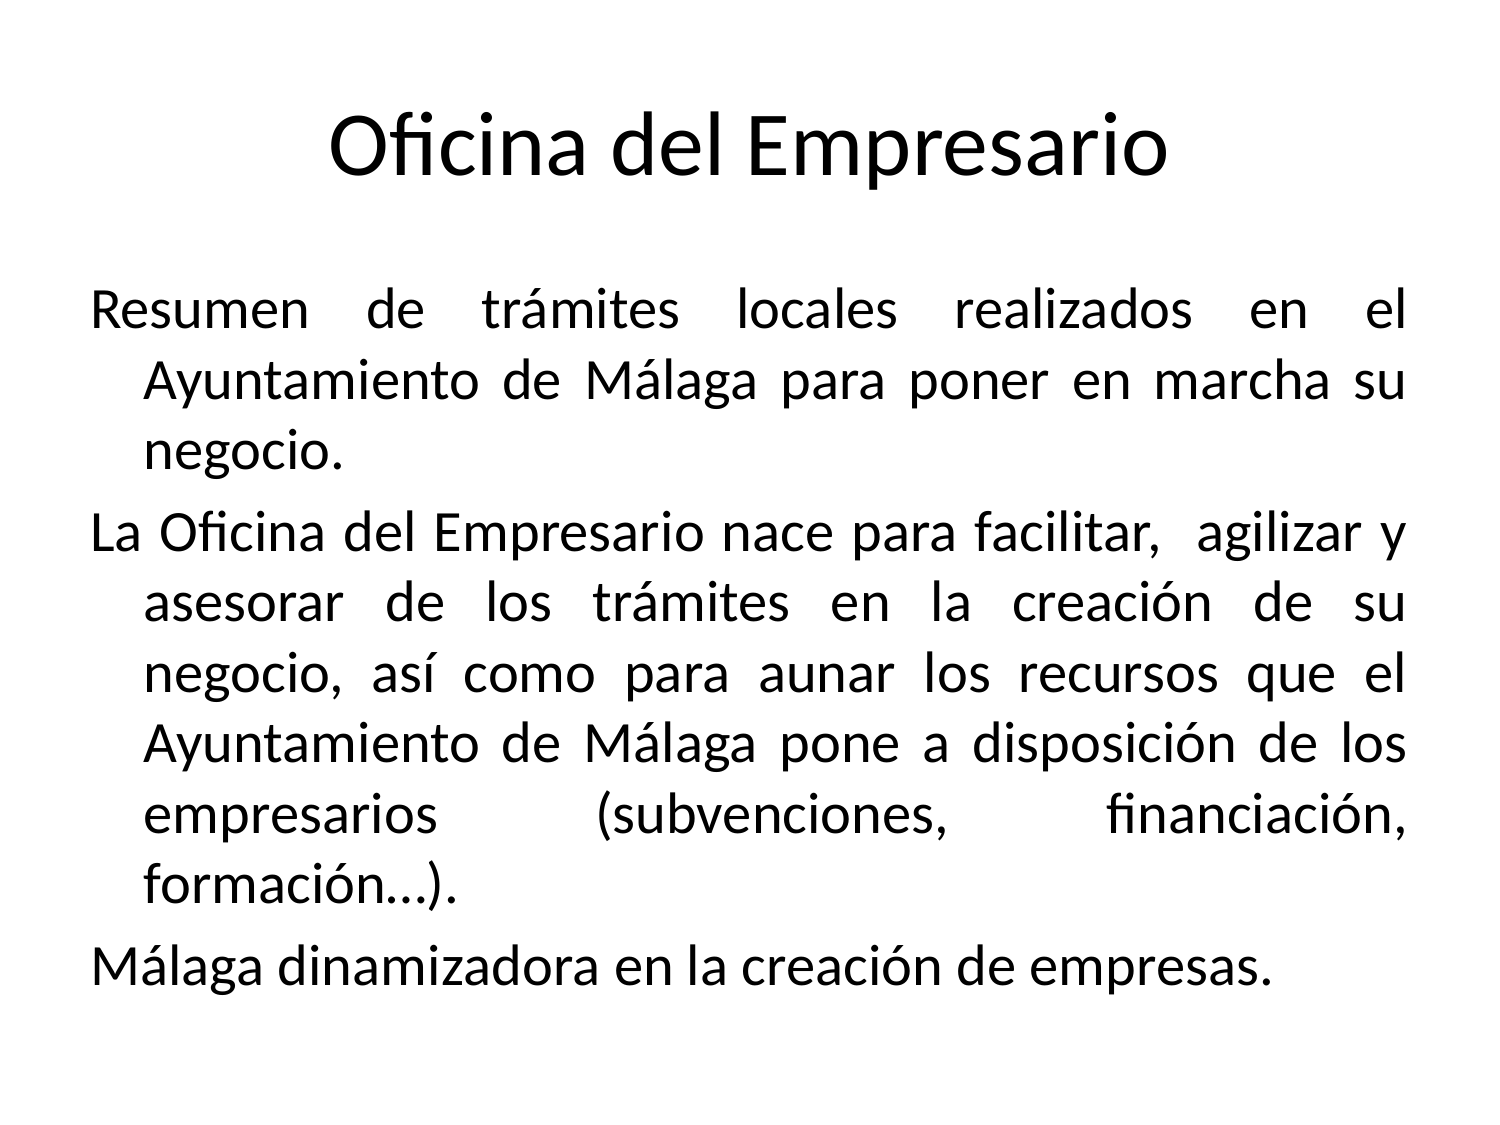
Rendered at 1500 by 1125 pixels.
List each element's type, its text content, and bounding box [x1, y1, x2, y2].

list Resumen de trámites locales realizados en el Ayuntamiento de Málaga para poner en marcha su negocio. La Oficina del Empresario nace para facilitar, agilizar y asesorar de los trámites en la creación de su negocio, así como para aunar los recursos que el Ayuntamiento de Málaga pone a disposición de los empresarios (subvenciones, financiación, formación…). Málaga dinamizadora en la creación de empresas. [75, 262, 1425, 1005]
title Oficina del Empresario [75, 45, 1425, 233]
